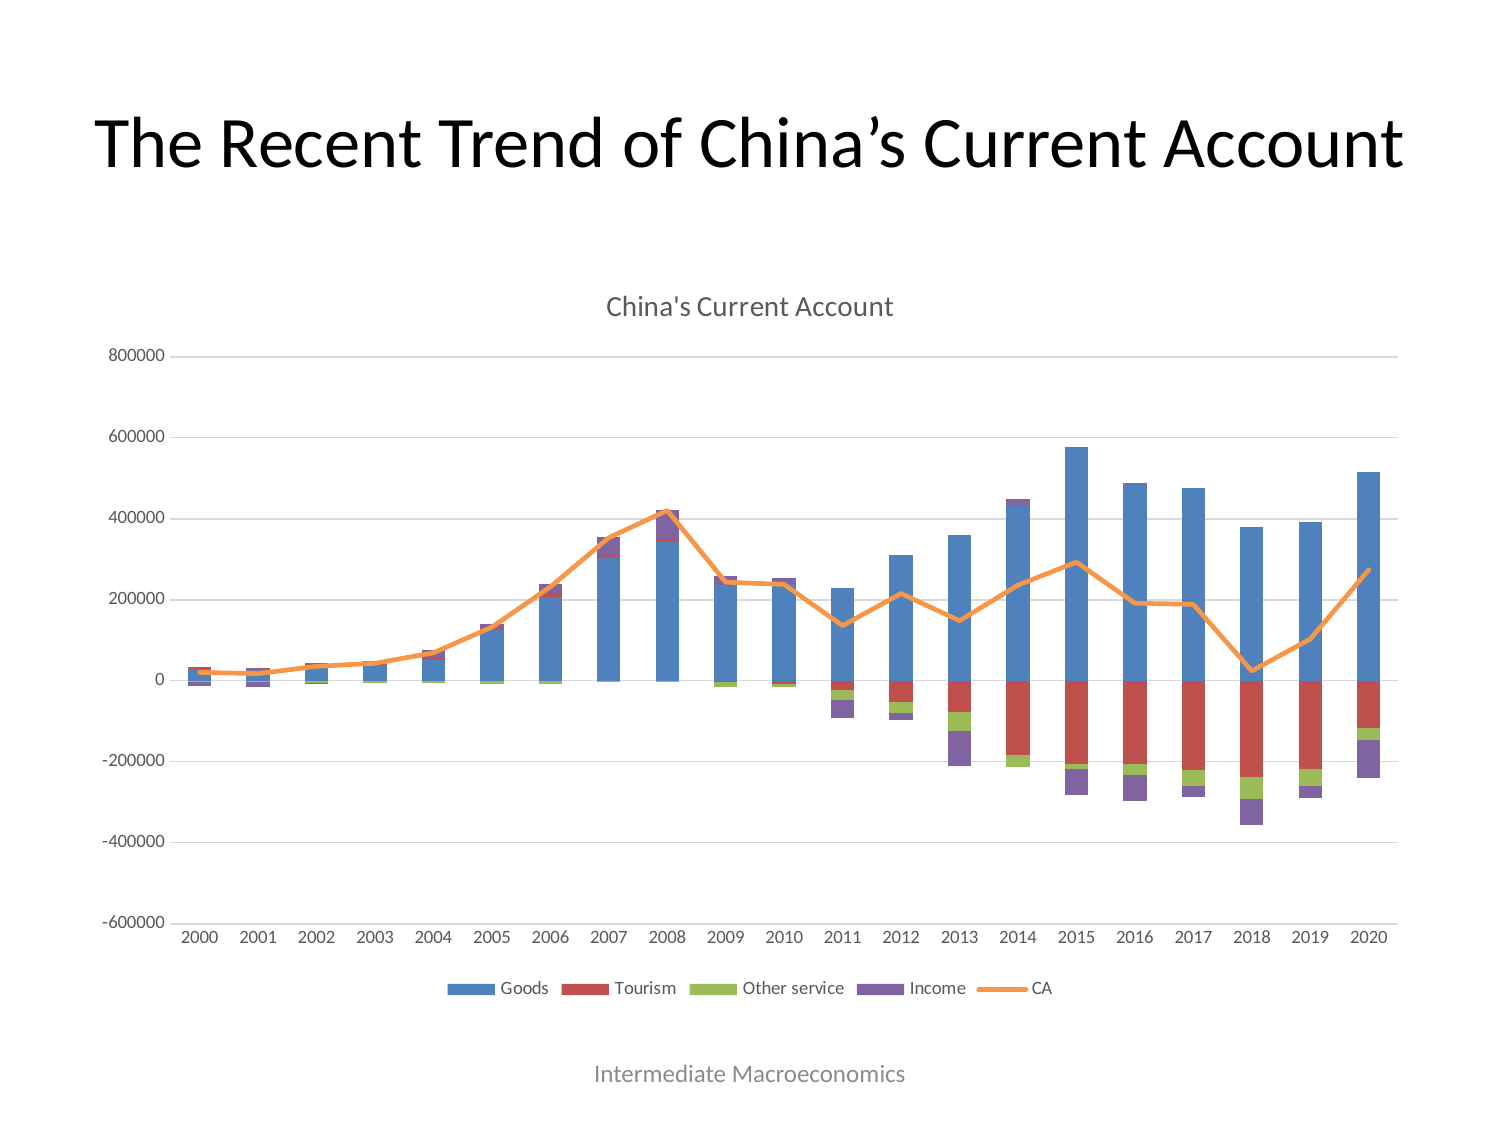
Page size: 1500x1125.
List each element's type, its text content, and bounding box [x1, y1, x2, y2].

footer Intermediate Macroeconomics [512, 1042, 988, 1103]
chart [74, 262, 1426, 1006]
title The Recent Trend of China’s Current Account [75, 45, 1425, 233]
